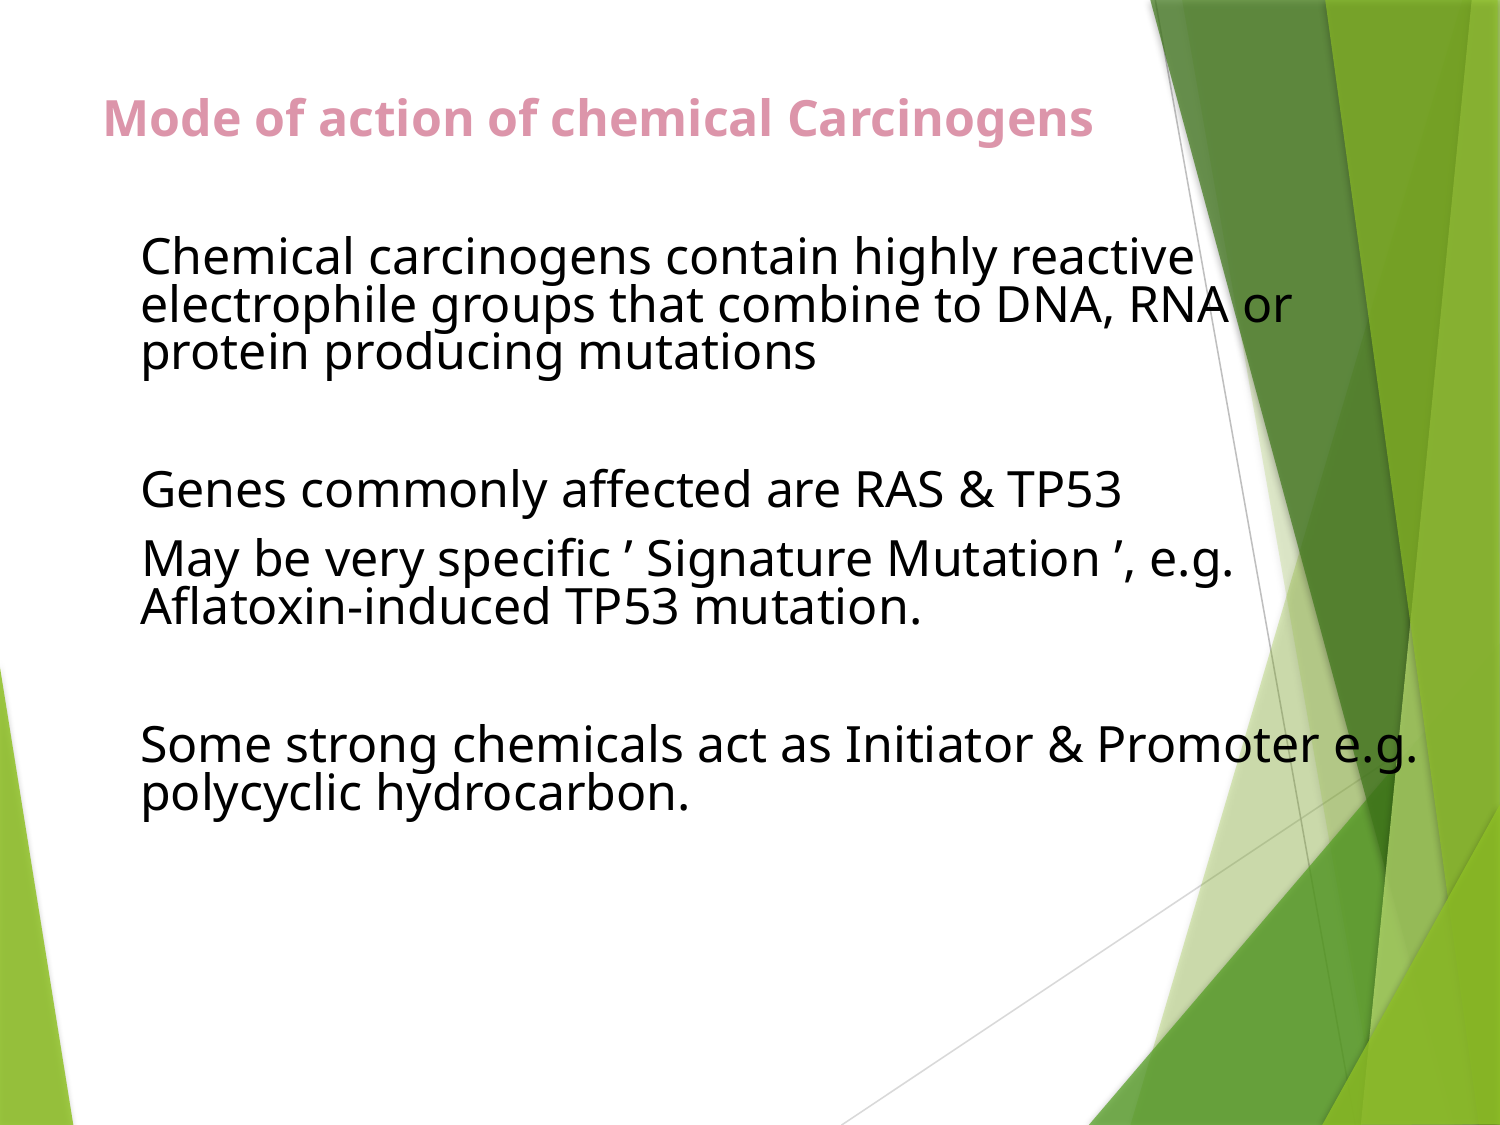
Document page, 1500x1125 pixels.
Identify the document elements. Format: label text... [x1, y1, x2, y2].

list Mode of action of chemical Carcinogens Chemical carcinogens contain highly reactive electrophile groups that combine to DNA, RNA or protein producing mutations Genes commonly affected are RAS & TP53 May be very specific ’ Signature Mutation ’, e.g. Aflatoxin-induced TP53 mutation. Some strong chemicals act as Initiator & Promoter e.g. polycyclic hydrocarbon. [87, 0, 1463, 1063]
